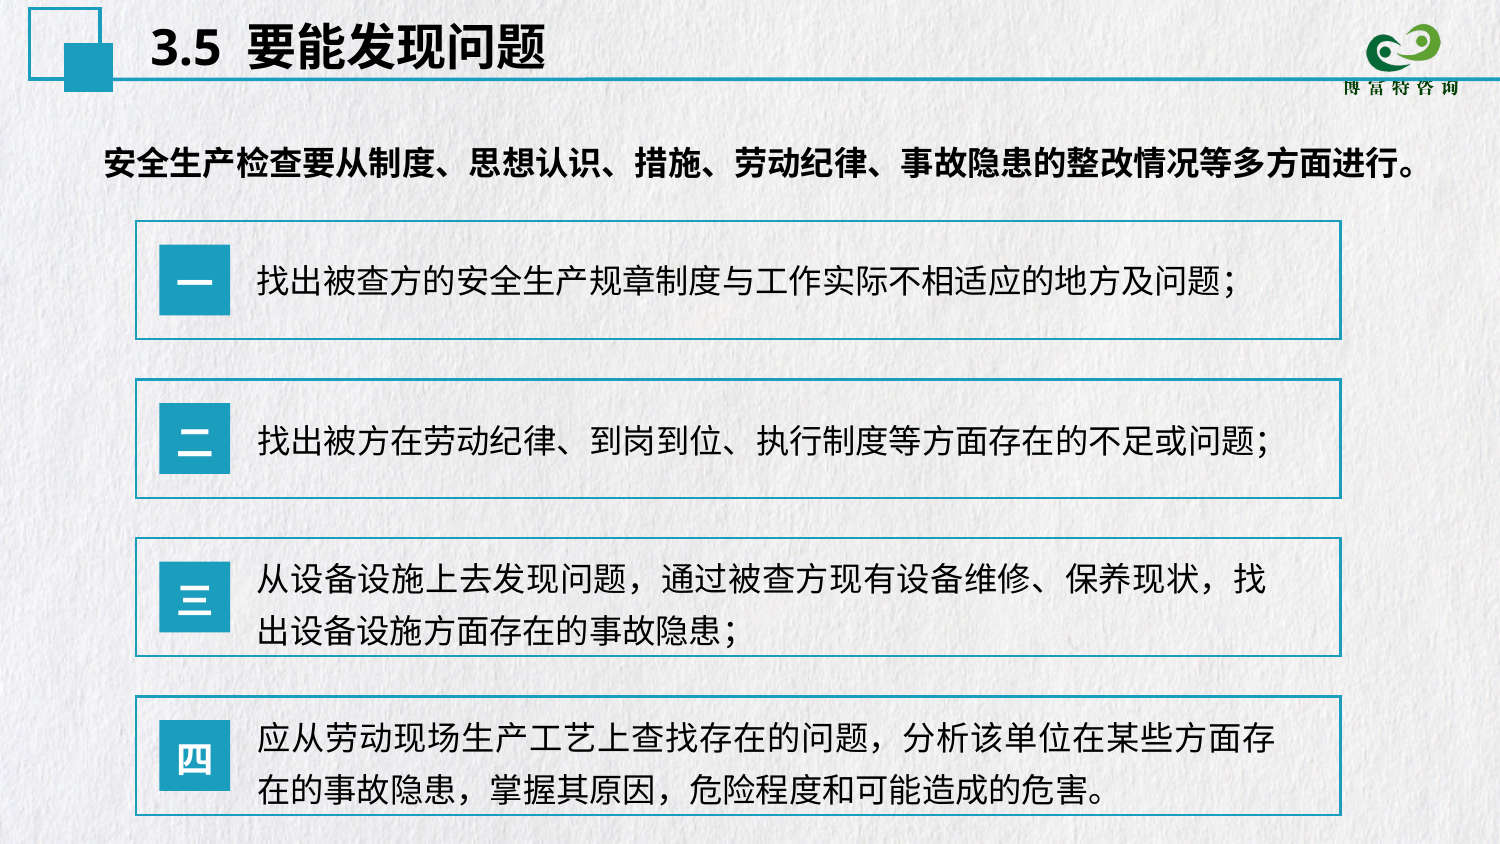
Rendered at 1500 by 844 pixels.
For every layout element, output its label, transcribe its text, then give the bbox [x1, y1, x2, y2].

text_box 二 [159, 411, 231, 472]
text_box [64, 43, 113, 92]
text_box 应从劳动现场生产工艺上查找存在的问题，分析该单位在某些方面存在的事故隐患，掌握其原因，危险程度和可能造成的危害。 [242, 697, 1291, 817]
text_box 找出被方在劳动纪律、到岗到位、执行制度等方面存在的不足或问题； [242, 413, 1288, 468]
text_box [135, 220, 1342, 340]
text_box [135, 537, 1342, 657]
text_box 三 [159, 569, 231, 630]
text_box 四 [159, 728, 231, 789]
text_box [135, 695, 1342, 816]
text_box 3.5 要能发现问题 [135, 8, 1435, 79]
text_box 安全生产检查要从制度、思想认识、措施、劳动纪律、事故隐患的整改情况等多方面进行。 [88, 114, 1483, 190]
text_box 从设备设施上去发现问题，通过被查方现有设备维修、保养现状，找出设备设施方面存在的事故隐患； [242, 539, 1282, 658]
text_box 3.5 要能发现问题 [135, 80, 1435, 84]
text_box 一 [159, 252, 231, 313]
text_box [28, 7, 101, 80]
text_box [135, 378, 1342, 499]
picture [0, 0, 1500, 844]
text_box 找出被查方的安全生产规章制度与工作实际不相适应的地方及问题； [242, 252, 1241, 308]
